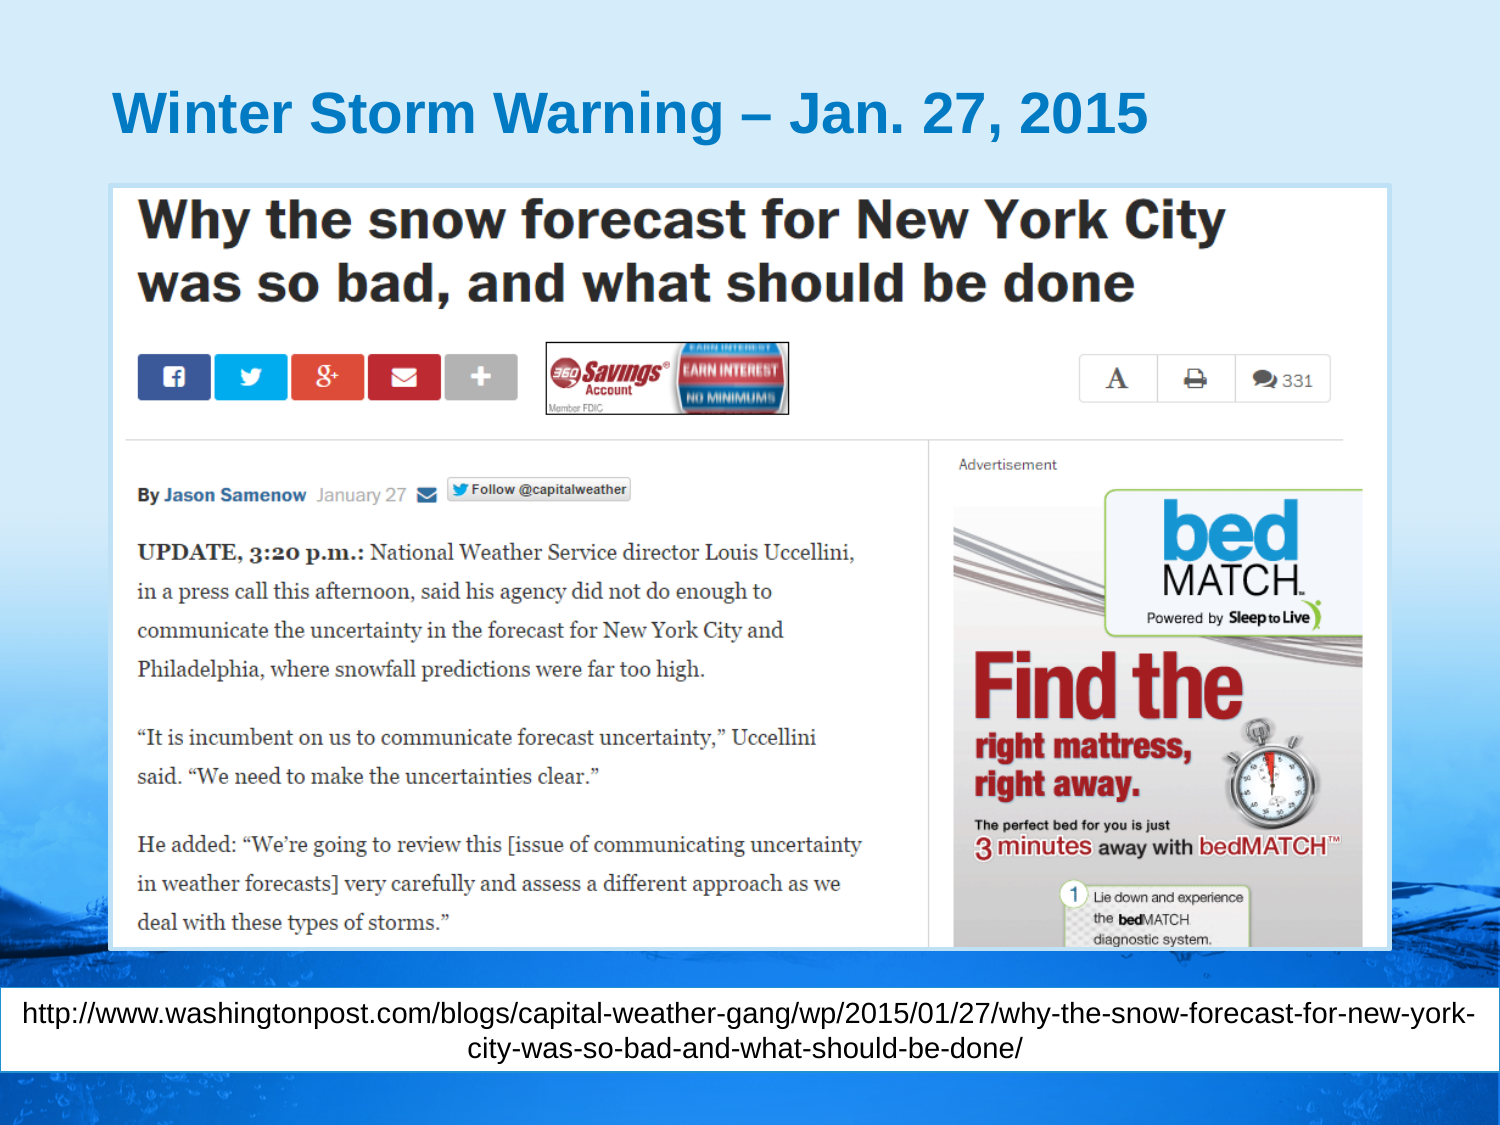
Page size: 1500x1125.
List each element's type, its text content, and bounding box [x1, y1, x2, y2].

picture [0, 1073, 1500, 1125]
picture [0, 483, 1500, 987]
title Winter Storm Warning – Jan. 27, 2015 [112, 75, 1313, 155]
text_box http://www.washingtonpost.com/blogs/capital-weather-gang/wp/2015/01/27/why-the-snow-forecast-for-new-york-city-was-so-bad-and-what-should-be-done/ [0, 987, 1500, 1073]
picture [112, 187, 1388, 947]
